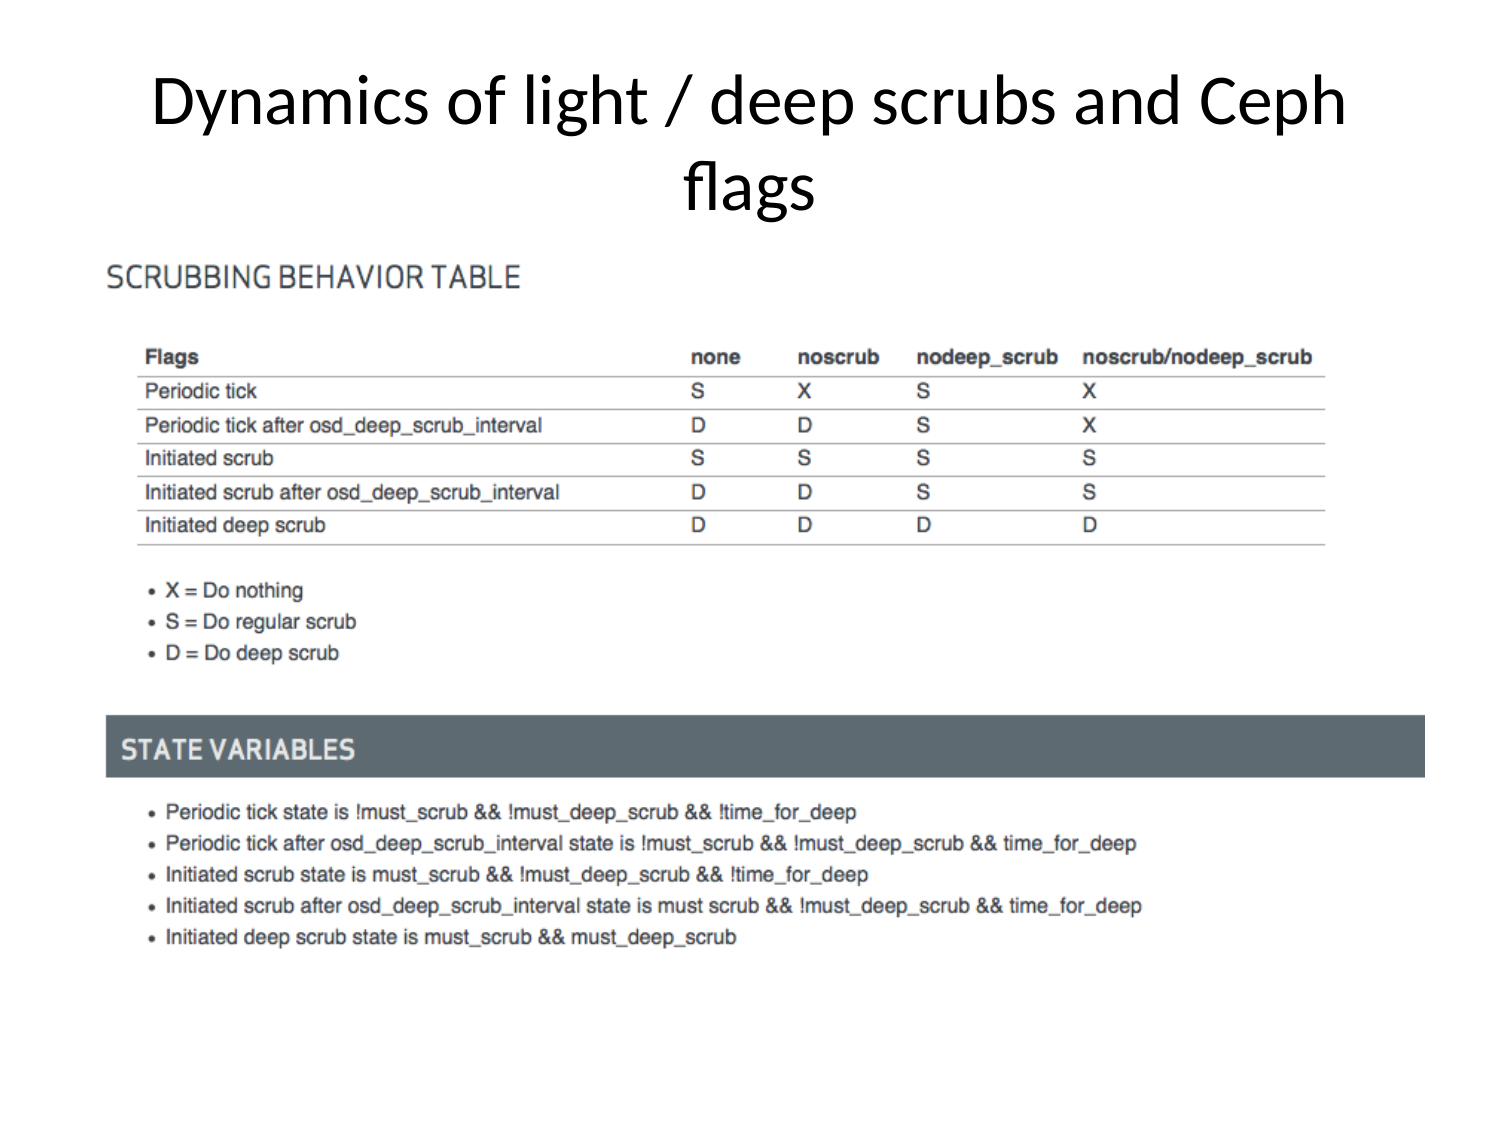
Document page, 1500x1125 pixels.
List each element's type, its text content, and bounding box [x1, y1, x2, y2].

title Dynamics of light / deep scrubs and Ceph flags [75, 45, 1425, 233]
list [74, 262, 1426, 1006]
